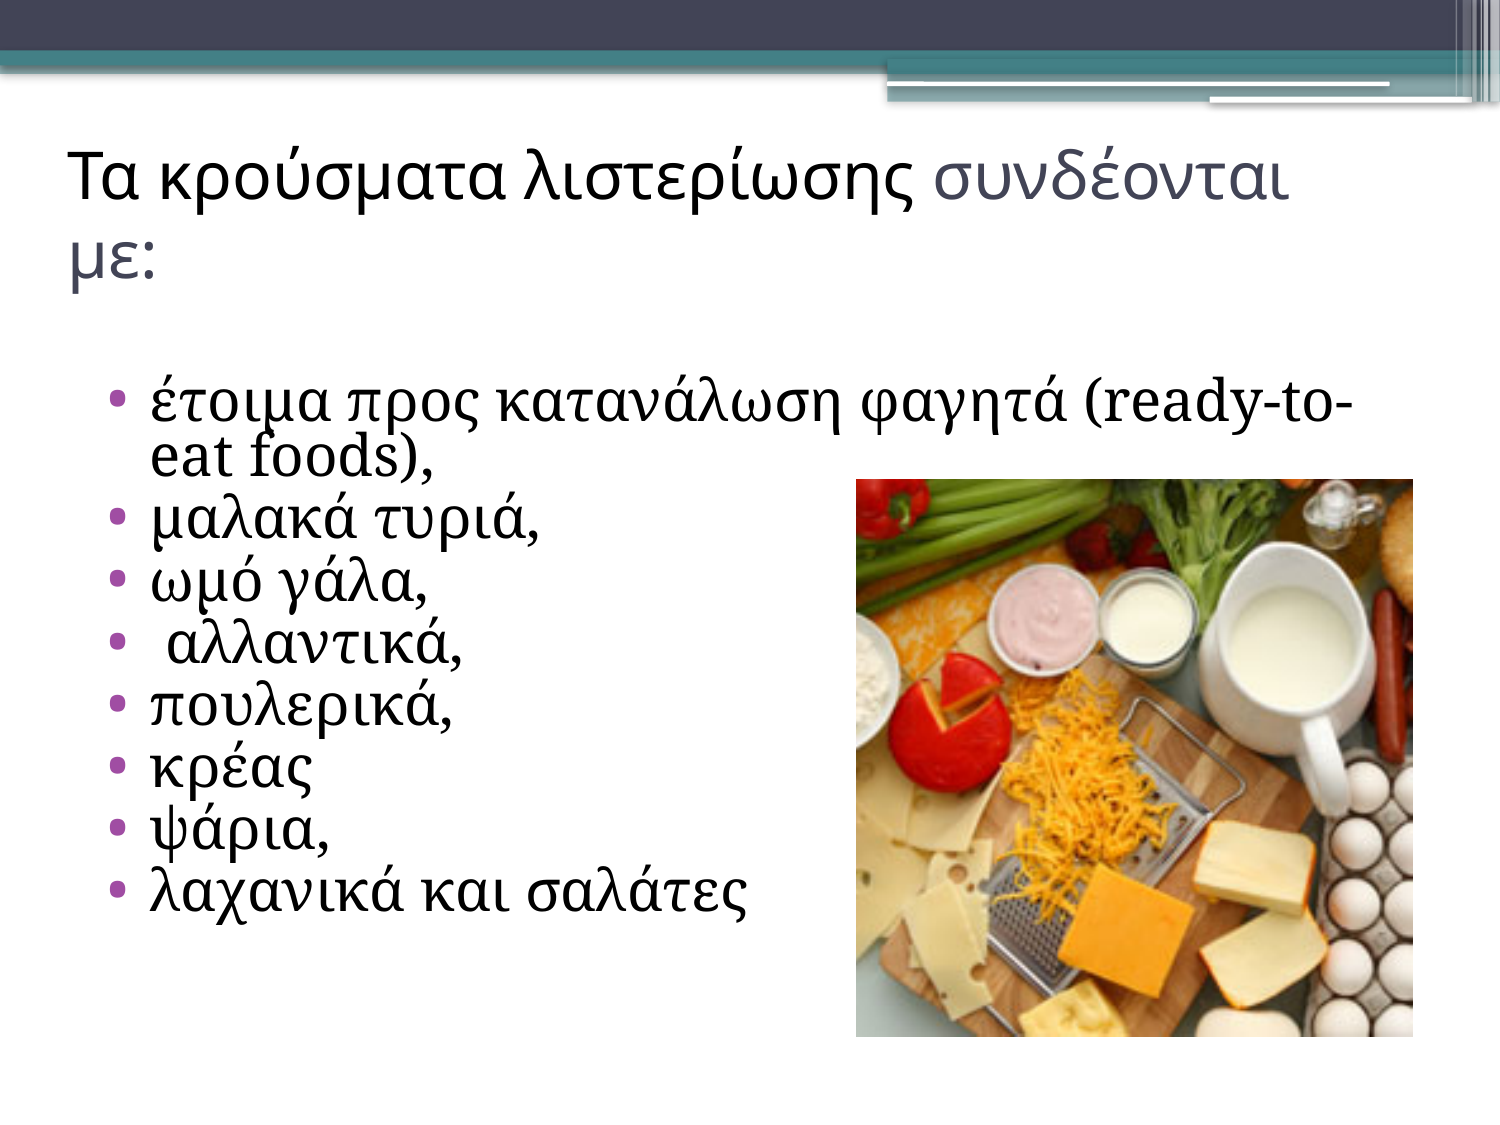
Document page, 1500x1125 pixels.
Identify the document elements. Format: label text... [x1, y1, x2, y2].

list έτοιμα προς κατανάλωση φαγητά (ready-to-eat foods), μαλακά τυριά, ωμό γάλα, αλλαντικά, πουλερικά, κρέας ψάρια, λαχανικά και σαλάτες [75, 368, 1425, 1079]
title Τα κρούσματα λιστερίωσης συνδέονται με: [53, 125, 1404, 301]
picture [856, 479, 1413, 1037]
